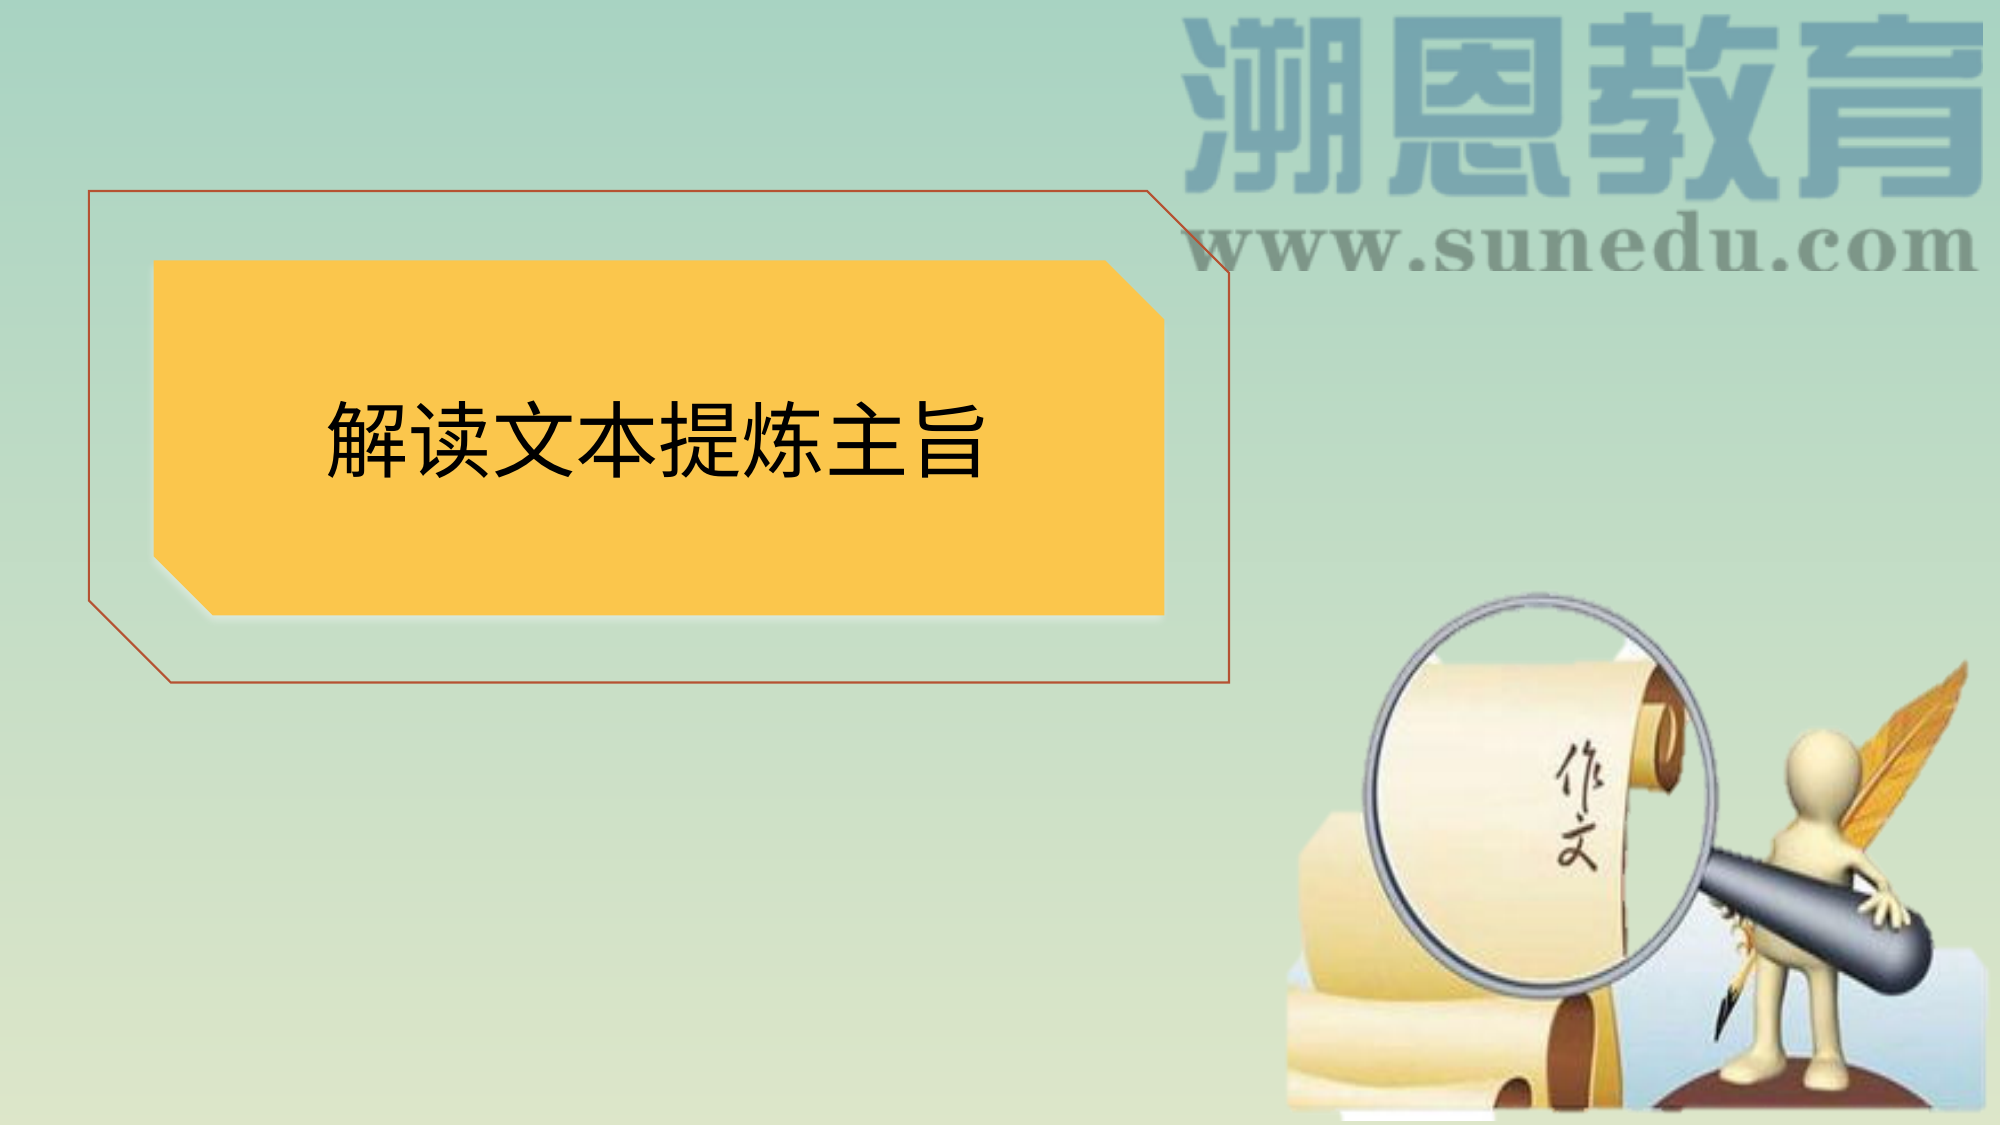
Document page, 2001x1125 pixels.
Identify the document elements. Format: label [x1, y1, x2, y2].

picture [1178, 10, 1983, 271]
text_box [87, 189, 1231, 684]
picture [1265, 523, 2000, 1121]
